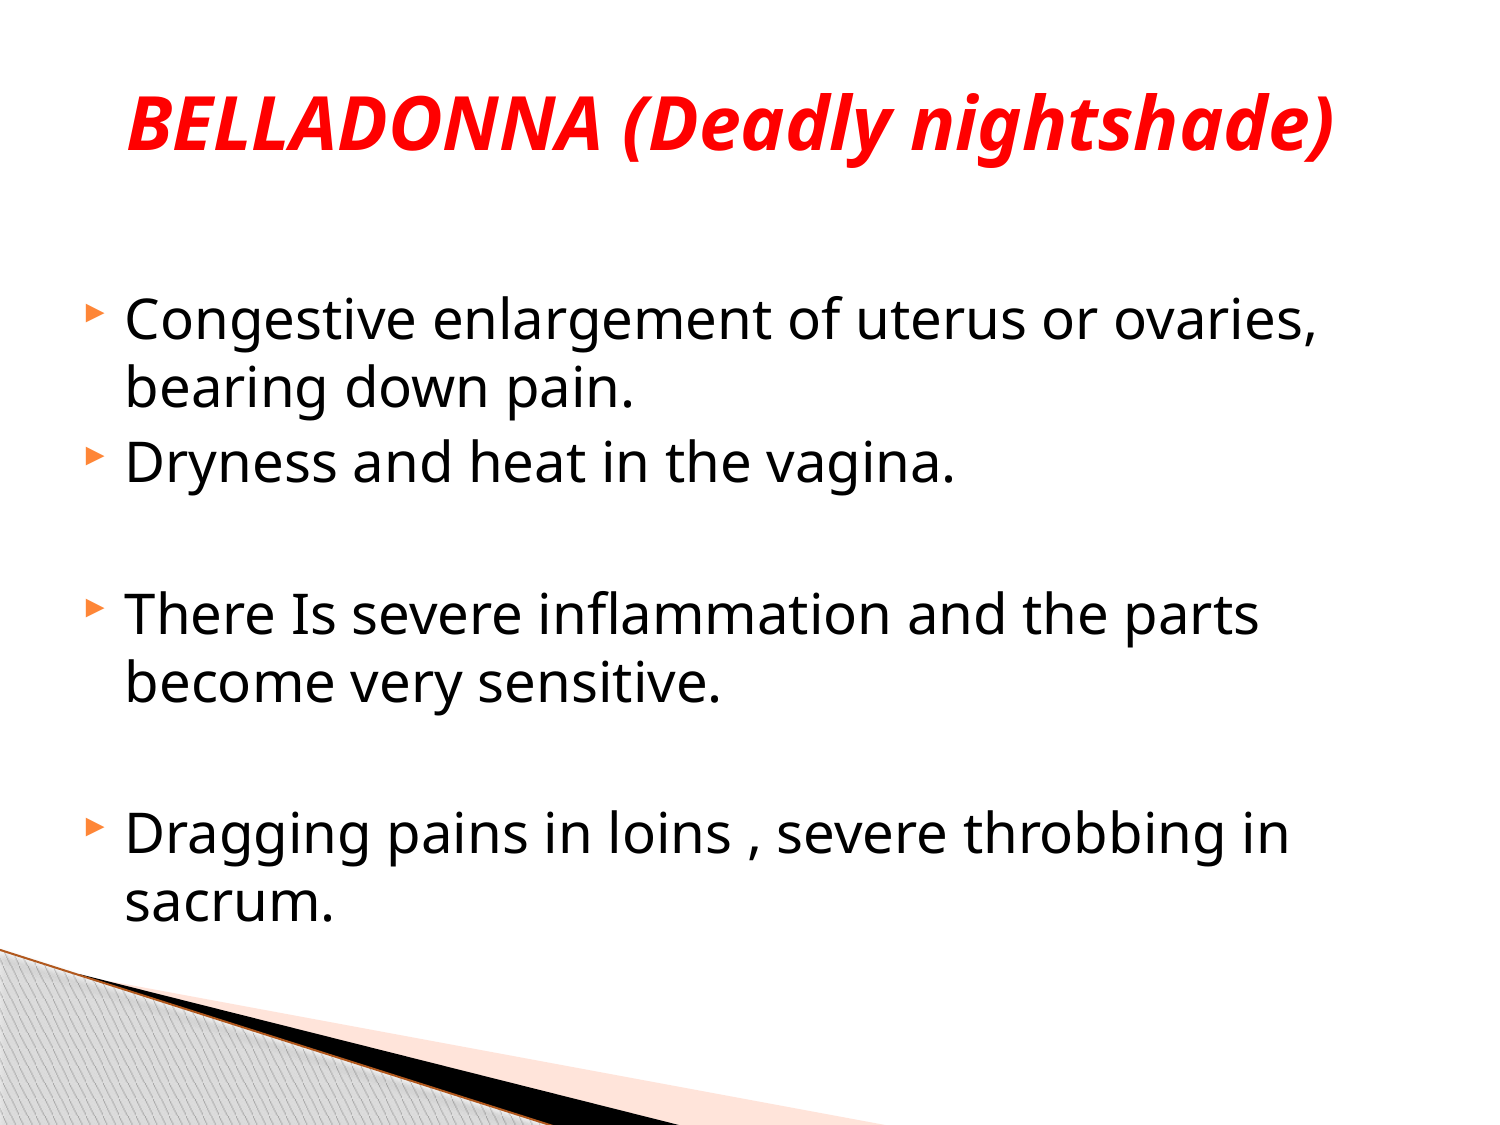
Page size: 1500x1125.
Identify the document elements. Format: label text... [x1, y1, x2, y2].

list Congestive enlargement of uterus or ovaries, bearing down pain. Dryness and heat in the vagina. There Is severe inflammation and the parts become very sensitive. Dragging pains in loins , severe throbbing in sacrum. [50, 200, 1466, 1025]
title BELLADONNA (Deadly nightshade) [0, 45, 1466, 188]
